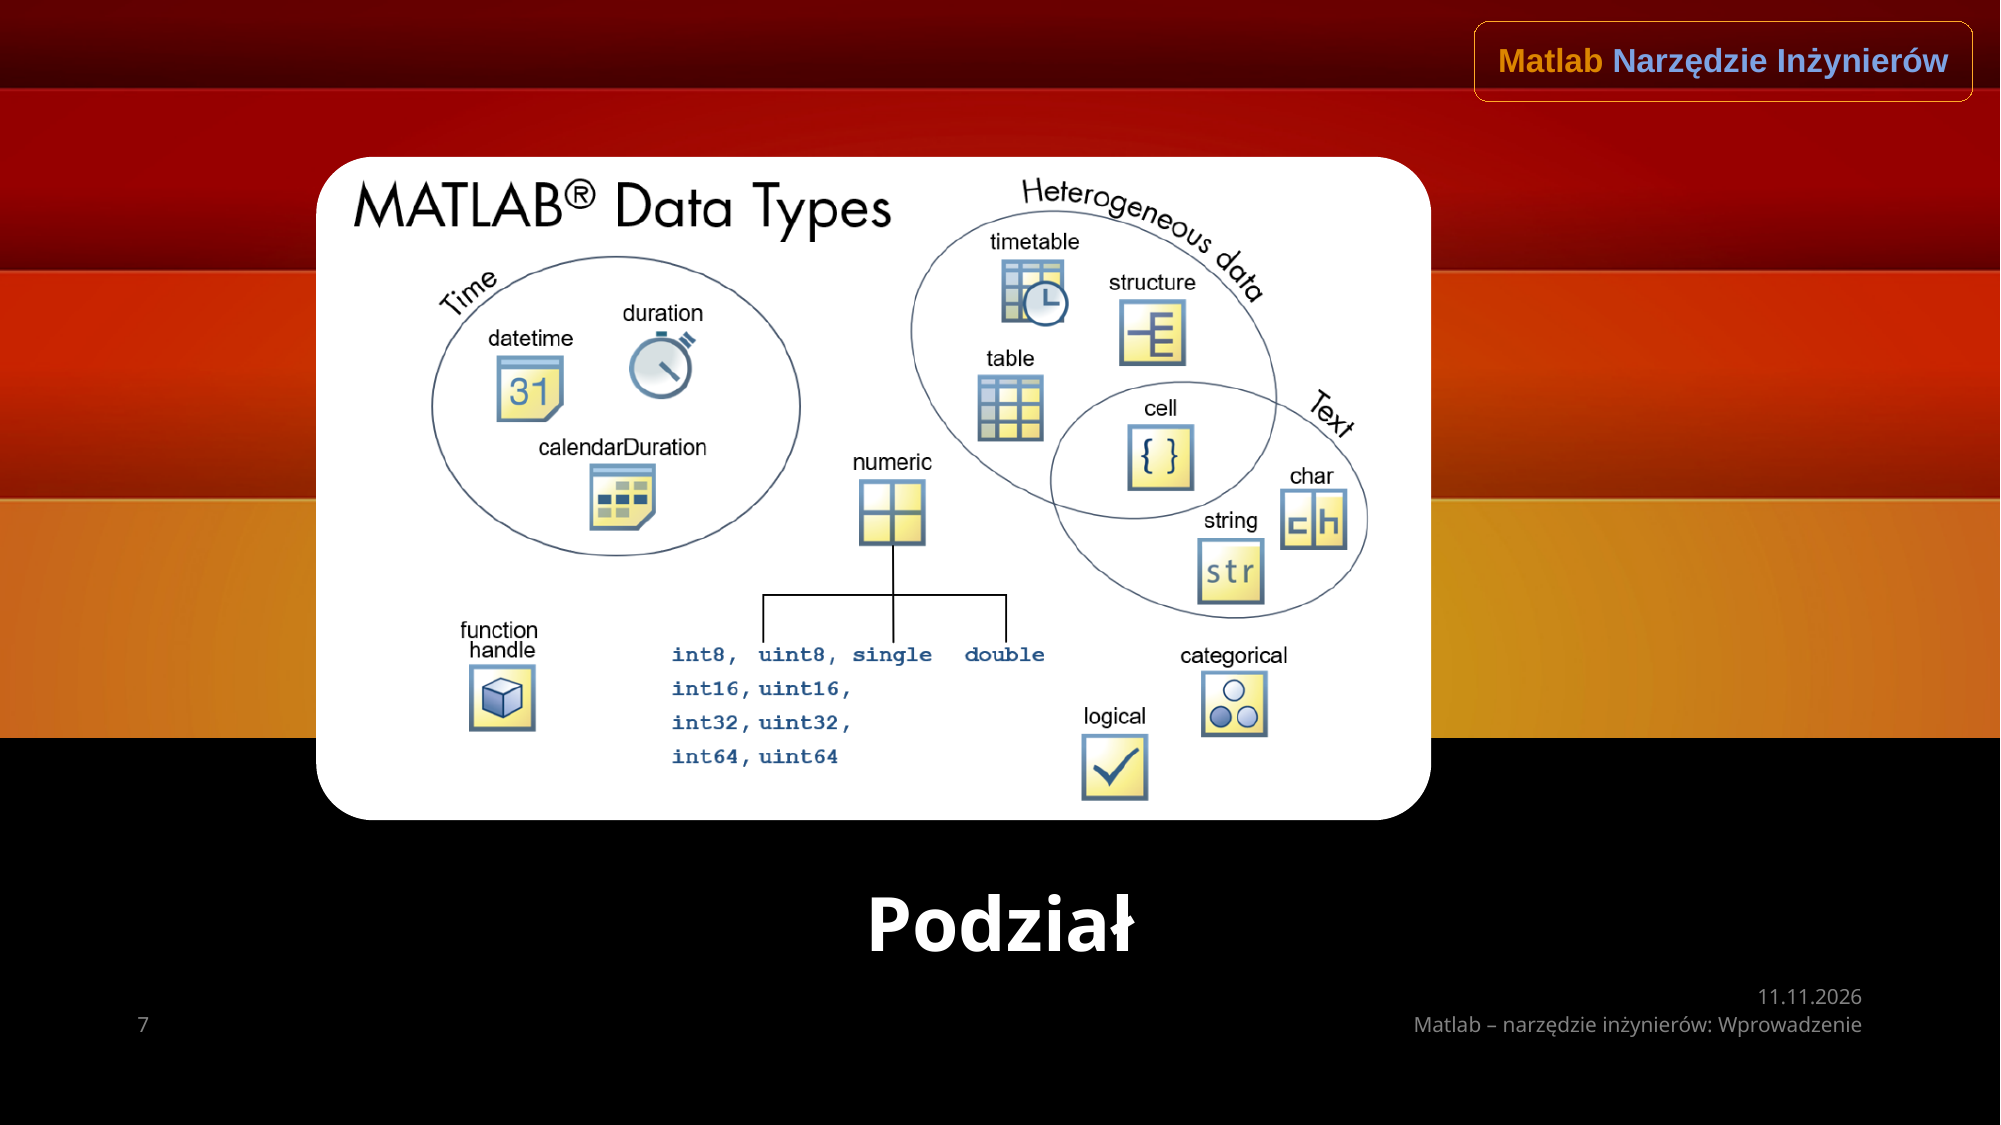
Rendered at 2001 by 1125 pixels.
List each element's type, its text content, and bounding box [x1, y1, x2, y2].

title Podział [568, 877, 1432, 969]
picture [0, 0, 2000, 821]
footer Matlab – narzędzie inżynierów: Wprowadzenie [1187, 1011, 1863, 1044]
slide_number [1412, 983, 1863, 1008]
slide_number 7 [137, 1009, 213, 1041]
text_box Matlab Narzędzie Inżynierów [1474, 21, 1973, 102]
